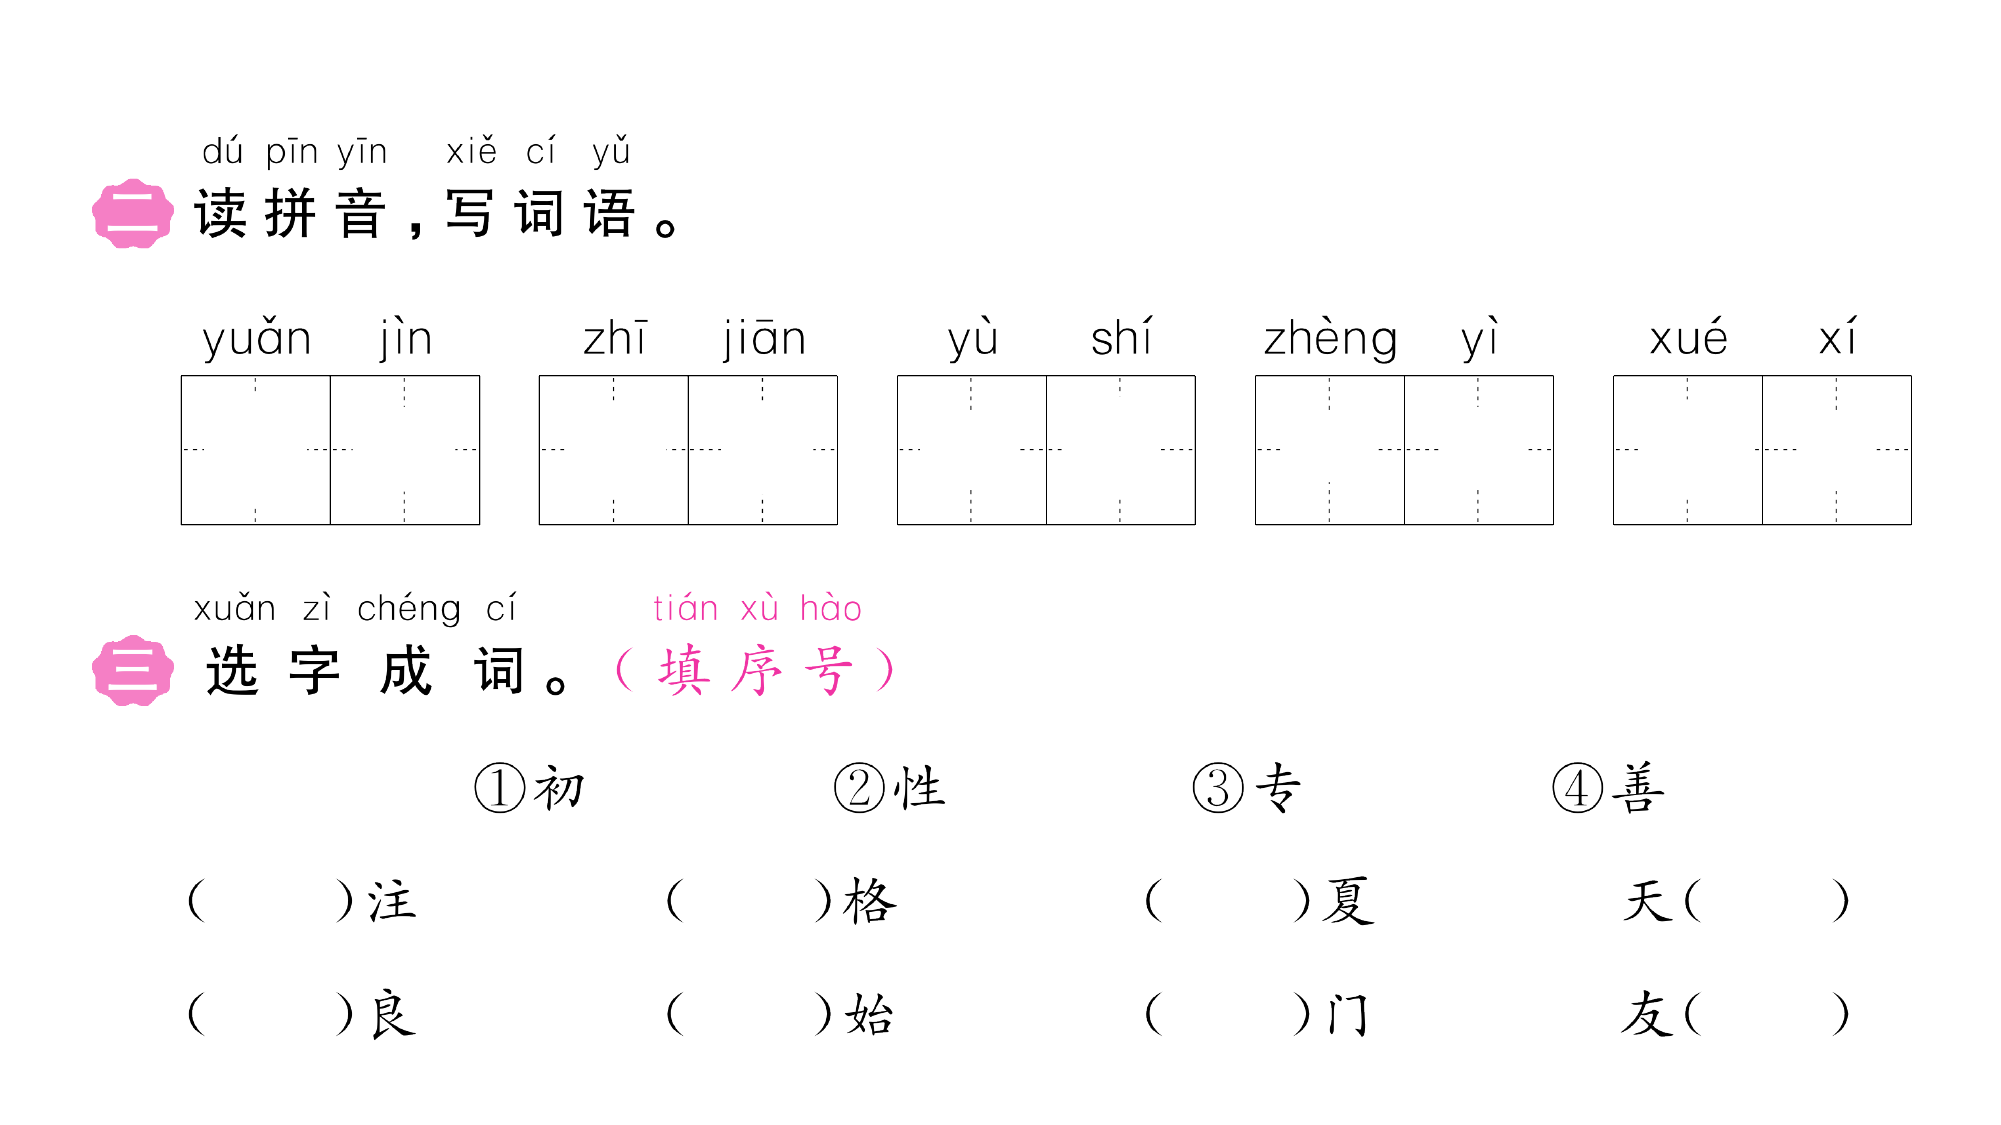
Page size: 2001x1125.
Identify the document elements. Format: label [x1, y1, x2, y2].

picture [88, 118, 1979, 553]
picture [88, 565, 1979, 1068]
